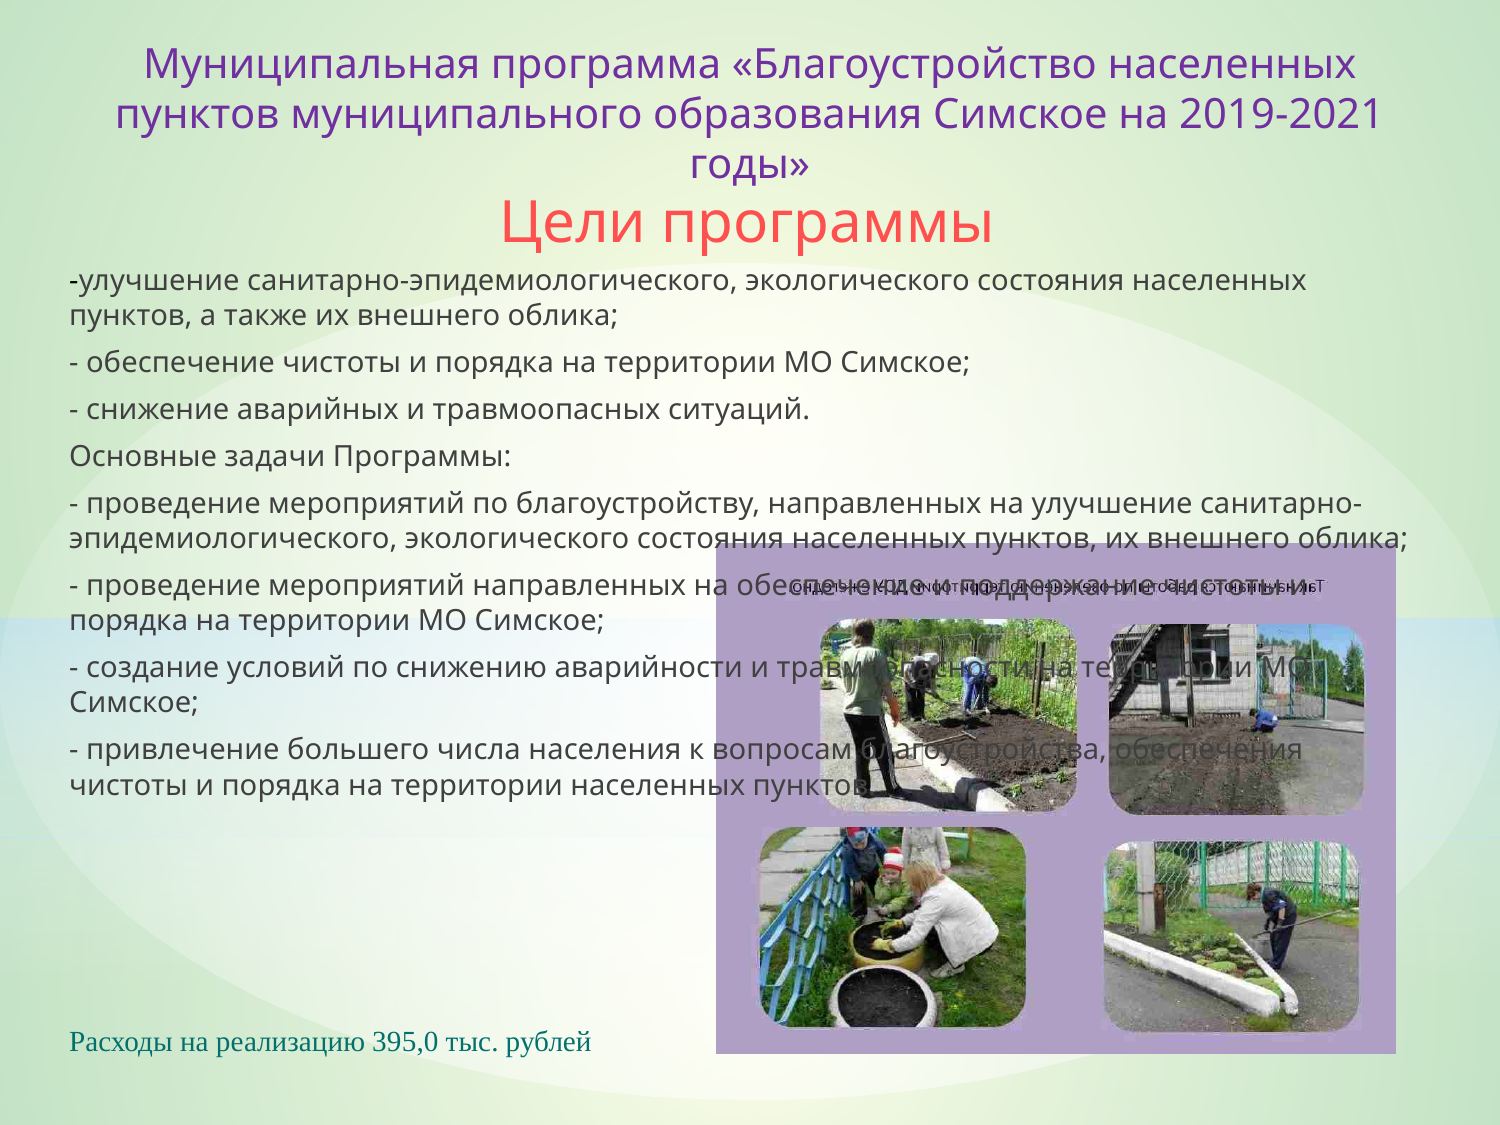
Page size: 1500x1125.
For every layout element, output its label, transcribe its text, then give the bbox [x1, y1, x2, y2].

text_box Муниципальная программа «Благоустройство населенных пунктов муниципального образования Симское на 2019-2021 годы» [74, 40, 1425, 183]
text_box Цели программы -улучшение санитарно-эпидемиологического, экологического состояния населенных пунктов, а также их внешнего облика; - обеспечение чистоты и порядка на территории МО Симское; - снижение аварийных и травмоопасных ситуаций. Основные задачи Программы: - проведение мероприятий по благоустройству, направленных на улучшение санитарно-эпидемиологического, экологического состояния населенных пунктов, их внешнего облика; - проведение мероприятий направленных на обеспечение и поддержание чистоты и порядка на территории МО Симское; - создание условий по снижению аварийности и травмоопасности на территории МО Симское; - привлечение большего числа населения к вопросам благоустройства, обеспечения чистоты и порядка на территории населенных пунктов. Расходы на реализацию 395,0 тыс. рублей [53, 185, 1425, 1059]
picture [716, 543, 1396, 1054]
